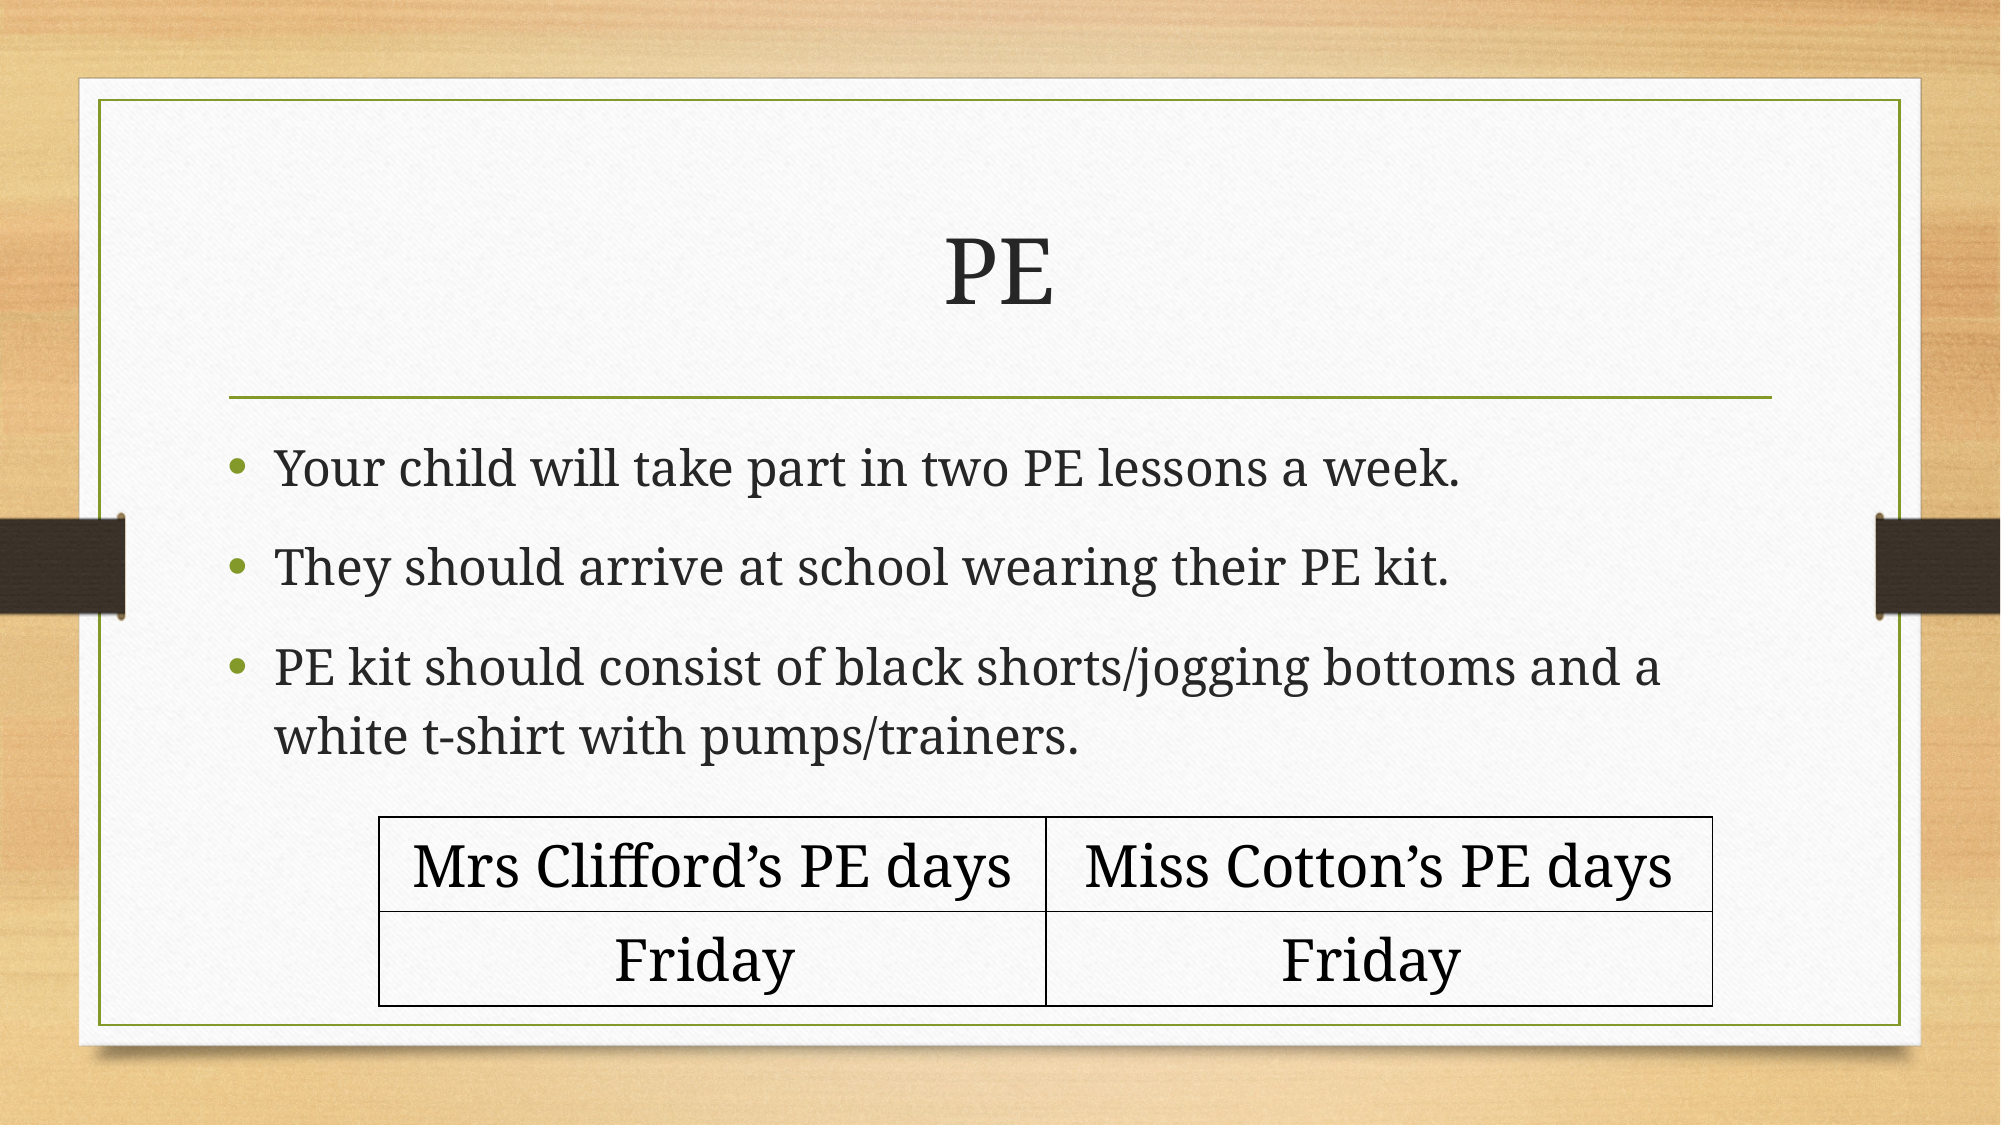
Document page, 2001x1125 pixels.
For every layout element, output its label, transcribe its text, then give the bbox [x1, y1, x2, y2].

picture [0, 0, 2001, 1125]
title PE [212, 161, 1788, 375]
table_header Miss Cotton’s PE days [1047, 818, 1712, 911]
list Your child will take part in two PE lessons a week. They should arrive at school wearing their PE kit. PE kit should consist of black shorts/jogging bottoms and a white t-shirt with pumps/trainers. [212, 419, 1788, 964]
table_cell Friday [1047, 912, 1712, 1005]
table_header Mrs Clifford’s PE days [380, 818, 1045, 911]
table_cell Friday [380, 912, 1045, 1005]
